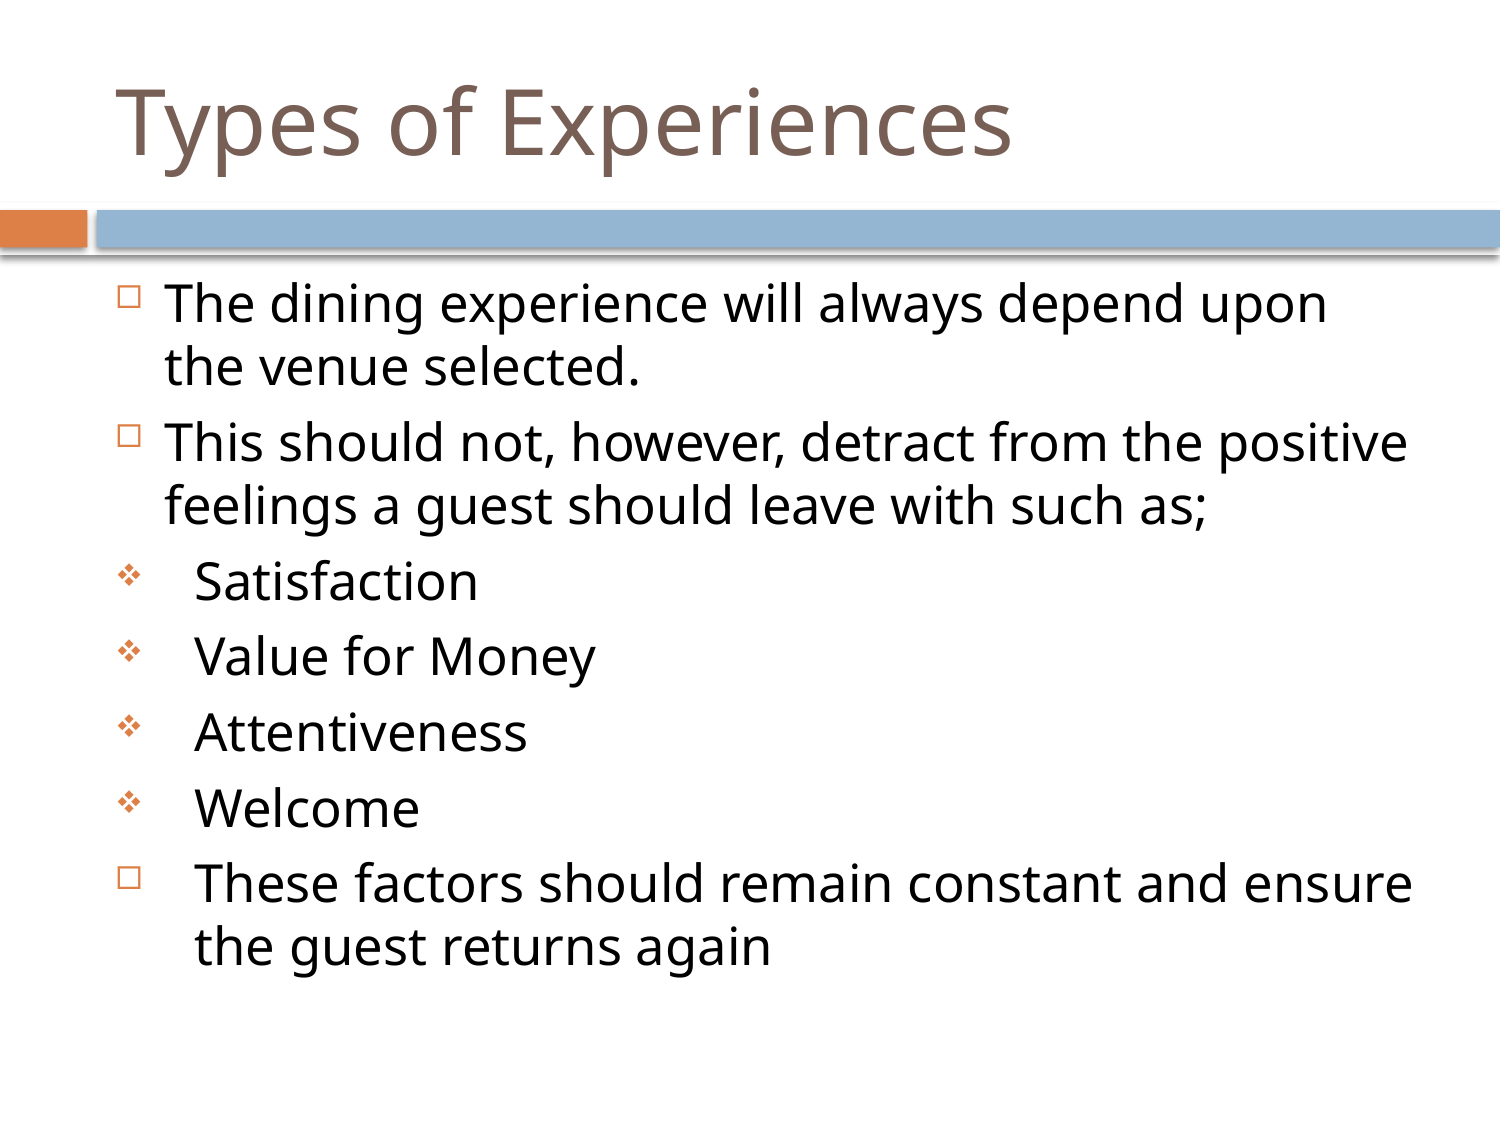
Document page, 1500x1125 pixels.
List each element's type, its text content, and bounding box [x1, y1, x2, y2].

title Types of Experiences [100, 37, 1438, 200]
list The dining experience will always depend upon the venue selected. This should not, however, detract from the positive feelings a guest should leave with such as; Satisfaction Value for Money Attentiveness Welcome These factors should remain constant and ensure the guest returns again [100, 262, 1438, 1000]
